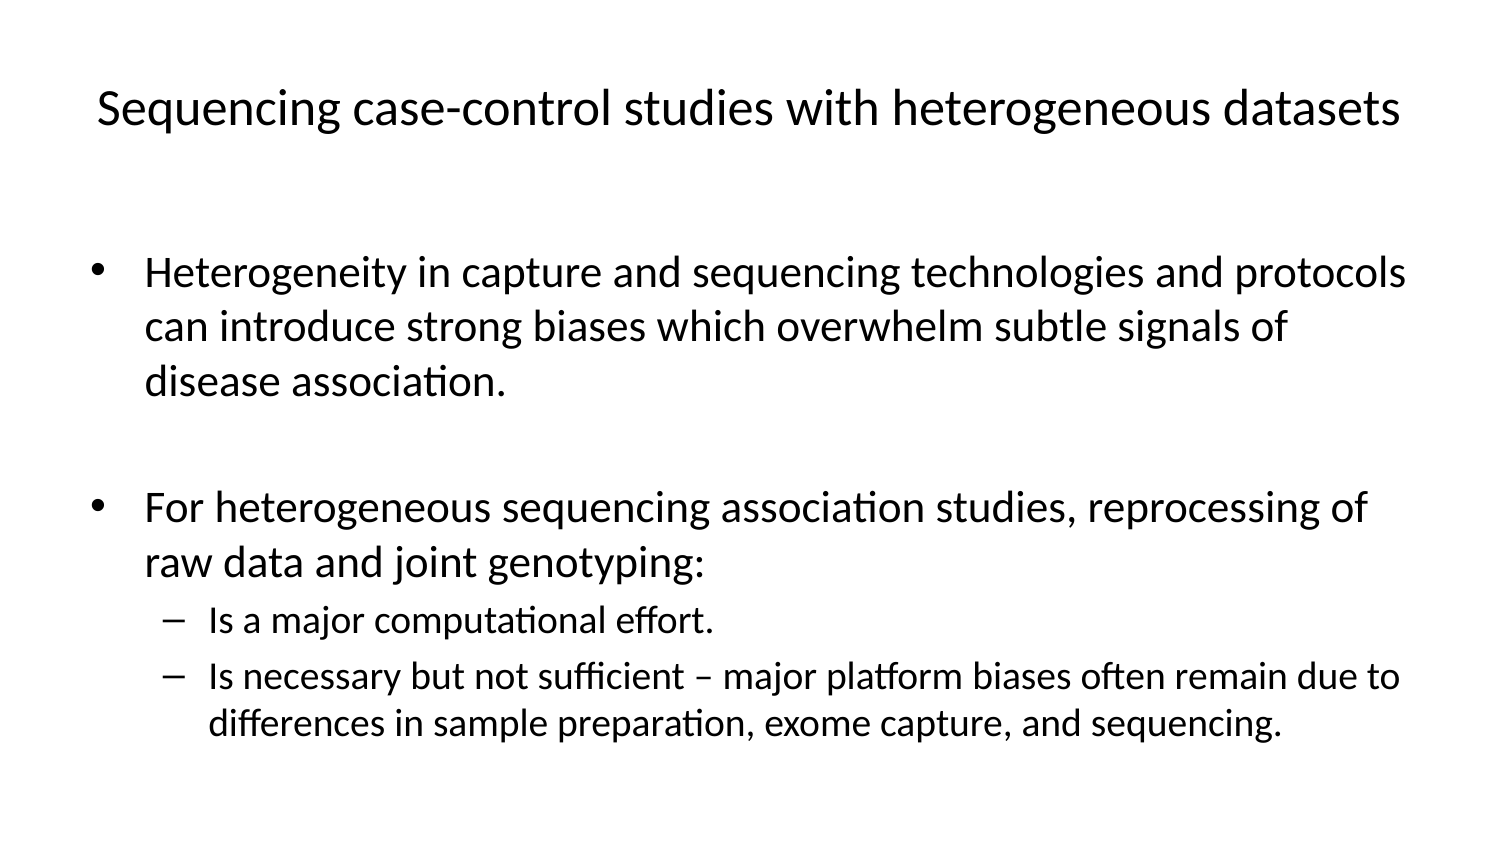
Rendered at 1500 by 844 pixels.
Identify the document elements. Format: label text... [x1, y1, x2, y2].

list Heterogeneity in capture and sequencing technologies and protocols can introduce strong biases which overwhelm subtle signals of disease association. For heterogeneous sequencing association studies, reprocessing of raw data and joint genotyping: Is a major computational effort. Is necessary but not sufficient – major platform biases often remain due to differences in sample preparation, exome capture, and sequencing. [75, 234, 1425, 763]
title Sequencing case-control studies with heterogeneous datasets [75, 33, 1425, 175]
